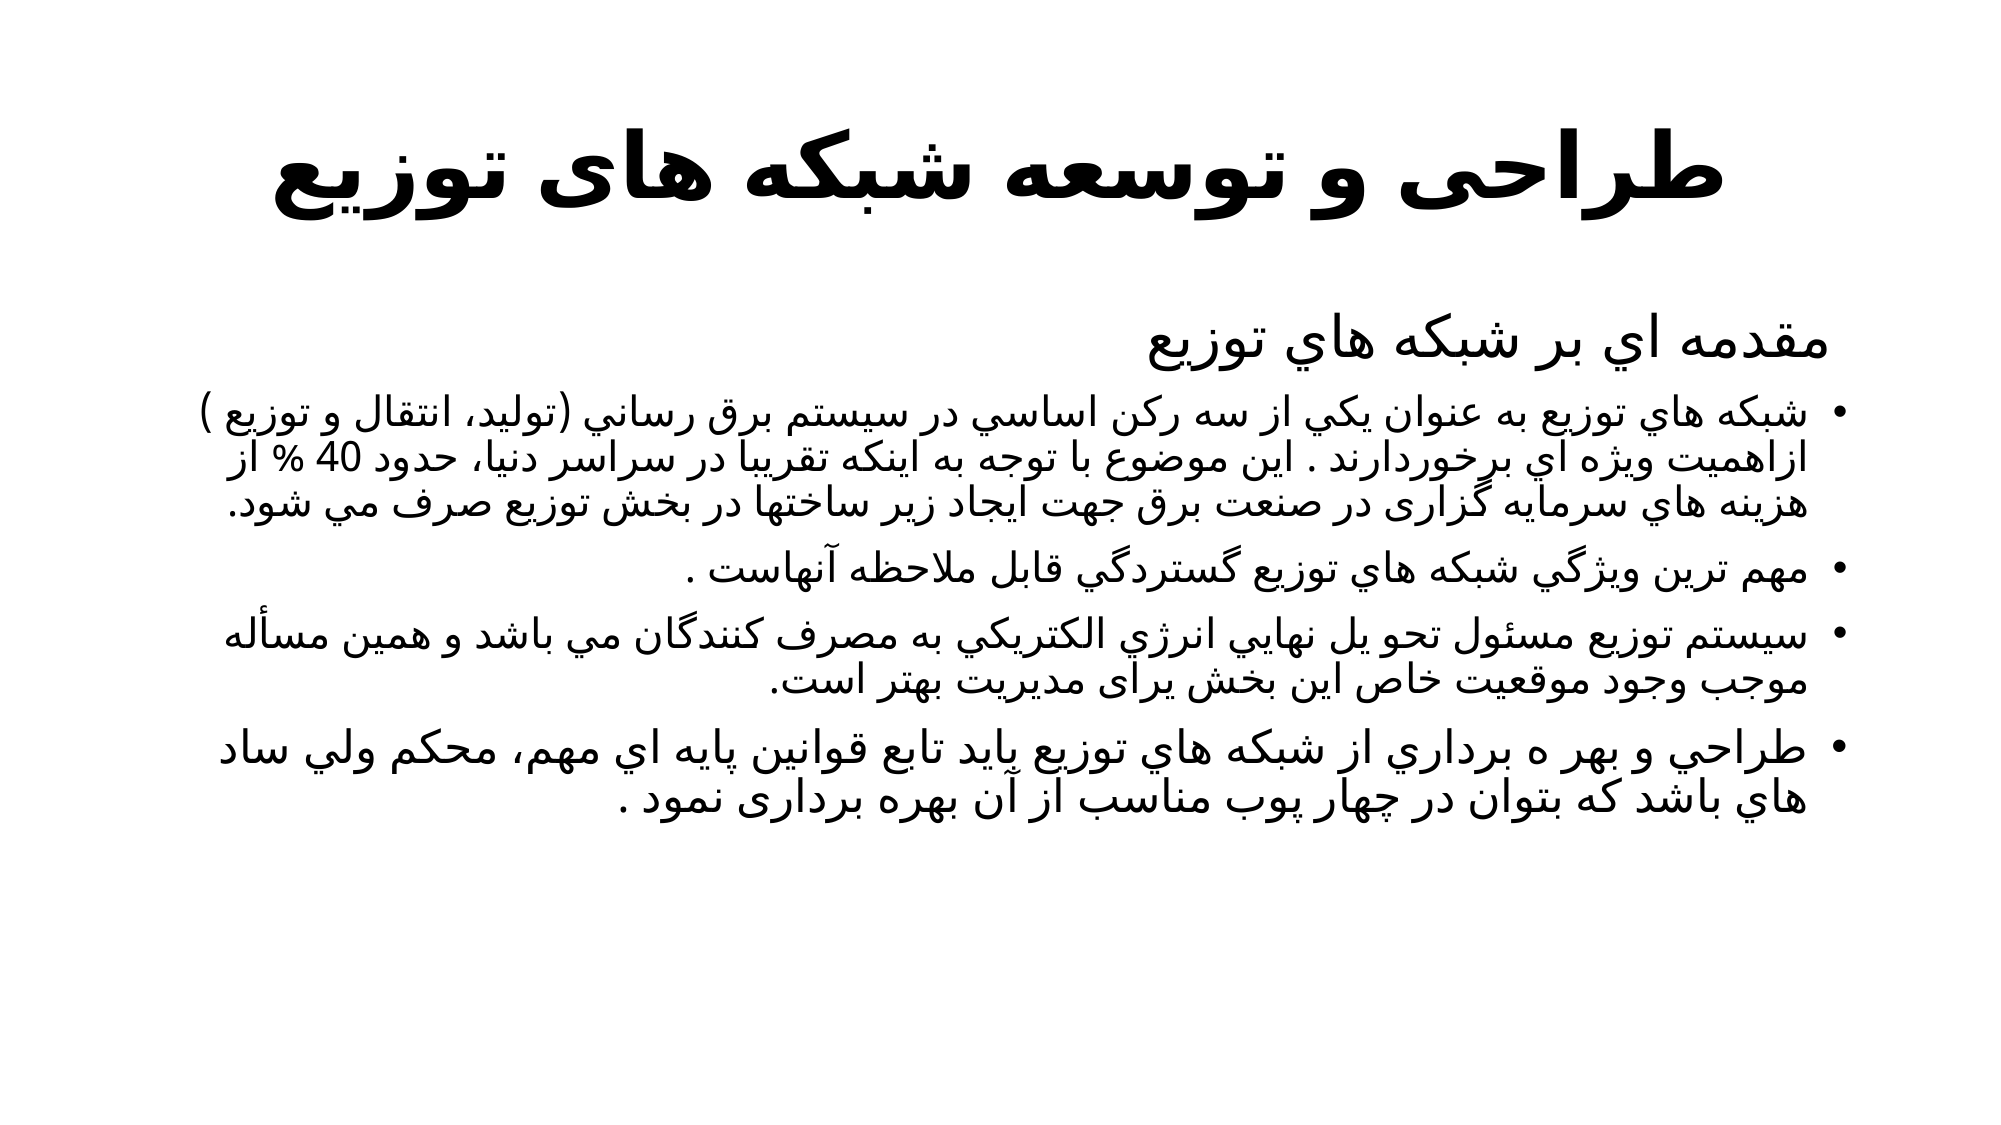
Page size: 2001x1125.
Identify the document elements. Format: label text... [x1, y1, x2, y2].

title طراحی و توسعه شبکه های توزیع [137, 59, 1863, 278]
list مقدمه اي بر شبكه هاي توزيع شبكه هاي توزيع به عنوان يكي از سه ركن اساسي در سيستم برق رساني (توليد، انتقال و توزيع ) ازاهميت ويژه اي برخوردارند . اين موضوع با توجه به اينكه تقريبا در سراسر دنيا، حدود 40 % از هزينه هاي سرمايه گزاری در صنعت برق جهت ايجاد زير ساختها در بخش توزيع صرف مي شود. مهم ترين ويژگي شبكه هاي توزيع گستردگي قابل ملاحظه آنهاست . سيستم توزيع مسئول تحو يل نهايي انرژي الكتريكي به مصرف كنندگان مي باشد و همين مسأله موجب وجود موقعيت خاص اين بخش یرای مدیریت بهتر است. طراحي و بهر ه برداري از شبکه هاي توزيع بايد تابع قوانين پايه اي مهم، محكم ولي ساد هاي باشد كه بتوان در چهار پوب مناسب از آن بهره برداری نمود . [137, 299, 1863, 1014]
